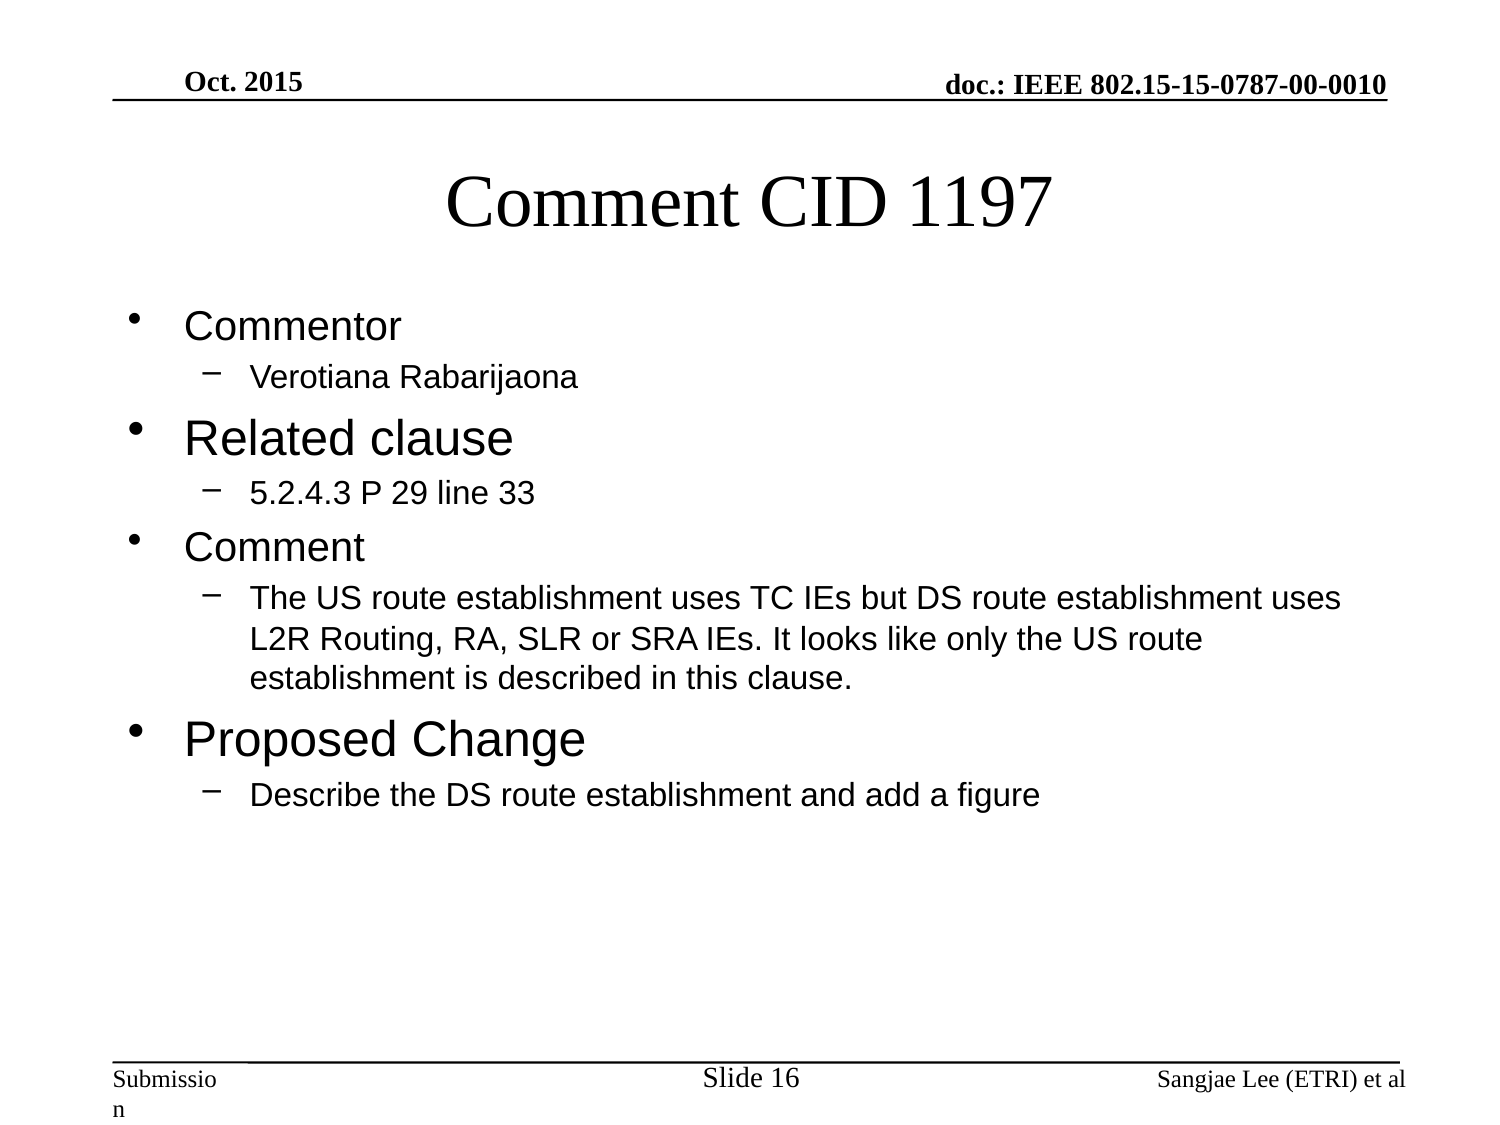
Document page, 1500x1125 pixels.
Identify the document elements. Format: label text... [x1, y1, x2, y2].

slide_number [112, 62, 376, 99]
slide_number Slide 16 [619, 1058, 883, 1095]
title Comment CID 1197 [112, 125, 1388, 268]
list Commentor Verotiana Rabarijaona Related clause 5.2.4.3 P 29 line 33 Comment The US route establishment uses TC IEs but DS route establishment uses L2R Routing, RA, SLR or SRA IEs. It looks like only the US route establishment is described in this clause. Proposed Change Describe the DS route establishment and add a figure [112, 290, 1400, 1001]
footer Sangjae Lee (ETRI) et al [820, 1061, 1413, 1093]
